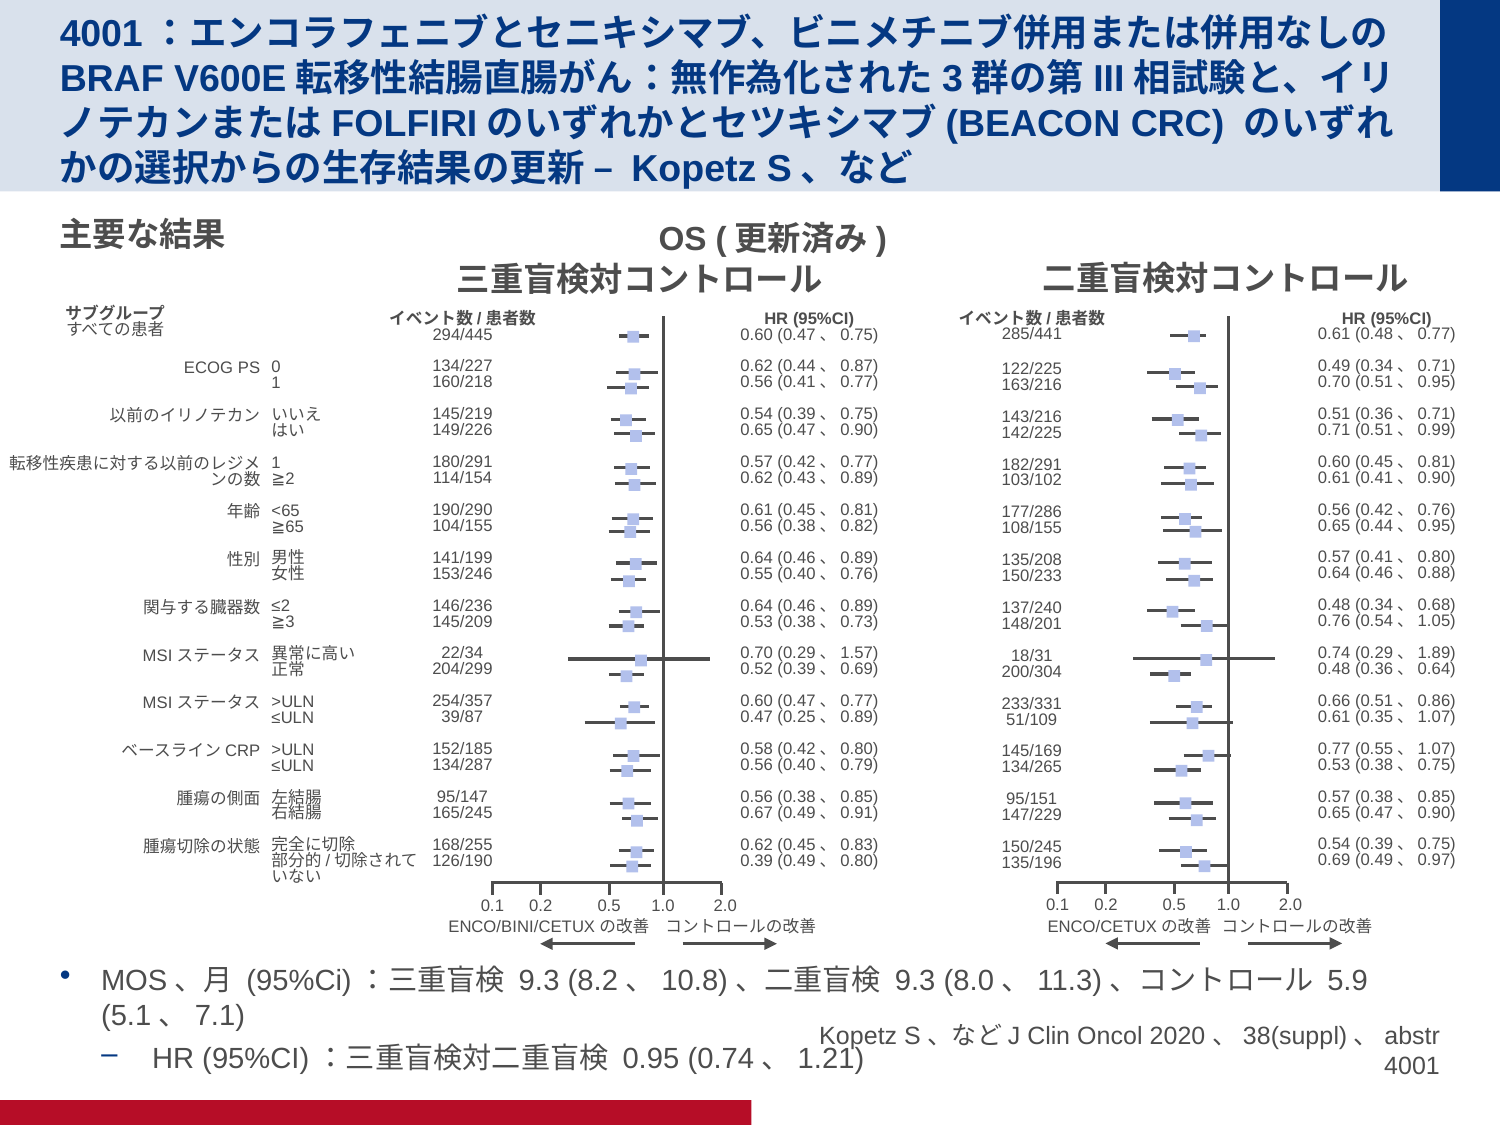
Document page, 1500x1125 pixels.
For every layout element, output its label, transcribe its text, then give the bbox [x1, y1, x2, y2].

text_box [359, 304, 888, 945]
title 4001：エンコラフェニブとセニキシマブ、ビニメチニブ併用または併用なしのBRAF V600E転移性結腸直腸がん：無作為化された3群の第III相試験と、イリノテカンまたはFOLFIRIのいずれかとセツキシマブ(BEACON CRC) のいずれかの選択からの生存結果の更新 – Kopetz S、など [59, 29, 1412, 162]
text_box サブグループ すべての患者 [50, 299, 180, 346]
text_box 二重盲検対コントロール [1028, 249, 1424, 302]
list Kopetz S、などJ Clin Oncol 2020、38(suppl)、abstr 4001 [762, 999, 1441, 1080]
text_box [928, 303, 1465, 945]
text_box 0 1 いいえ はい 1 ≧2 <65 ≧65 男性 女性 ≤2 ≧3 異常に高い 正常 >ULN ≤ULN >ULN ≤ULN 左結腸 右結腸 完全に切除 部分的/切除されていない [256, 352, 354, 894]
text_box 三重盲検対コントロール [442, 250, 838, 302]
text_box ECOG PS 以前のイリノテカン 転移性疾患に対する以前のレジメンの数 年齢 性別 関与する臓器数 MSIステータス MSIステータス ベースラインCRP 腫瘍の側面 腫瘍切除の状態 [0, 353, 256, 863]
list 主要な結果 MOS、月 (95%Ci)：三重盲検 9.3 (8.2、10.8)、二重盲検 9.3 (8.0、11.3)、コントロール 5.9 (5.1、7.1) HR (95%CI)：三重盲検対二重盲検 0.95 (0.74、1.21) [59, 205, 1441, 985]
text_box OS (更新済み) [643, 209, 902, 265]
